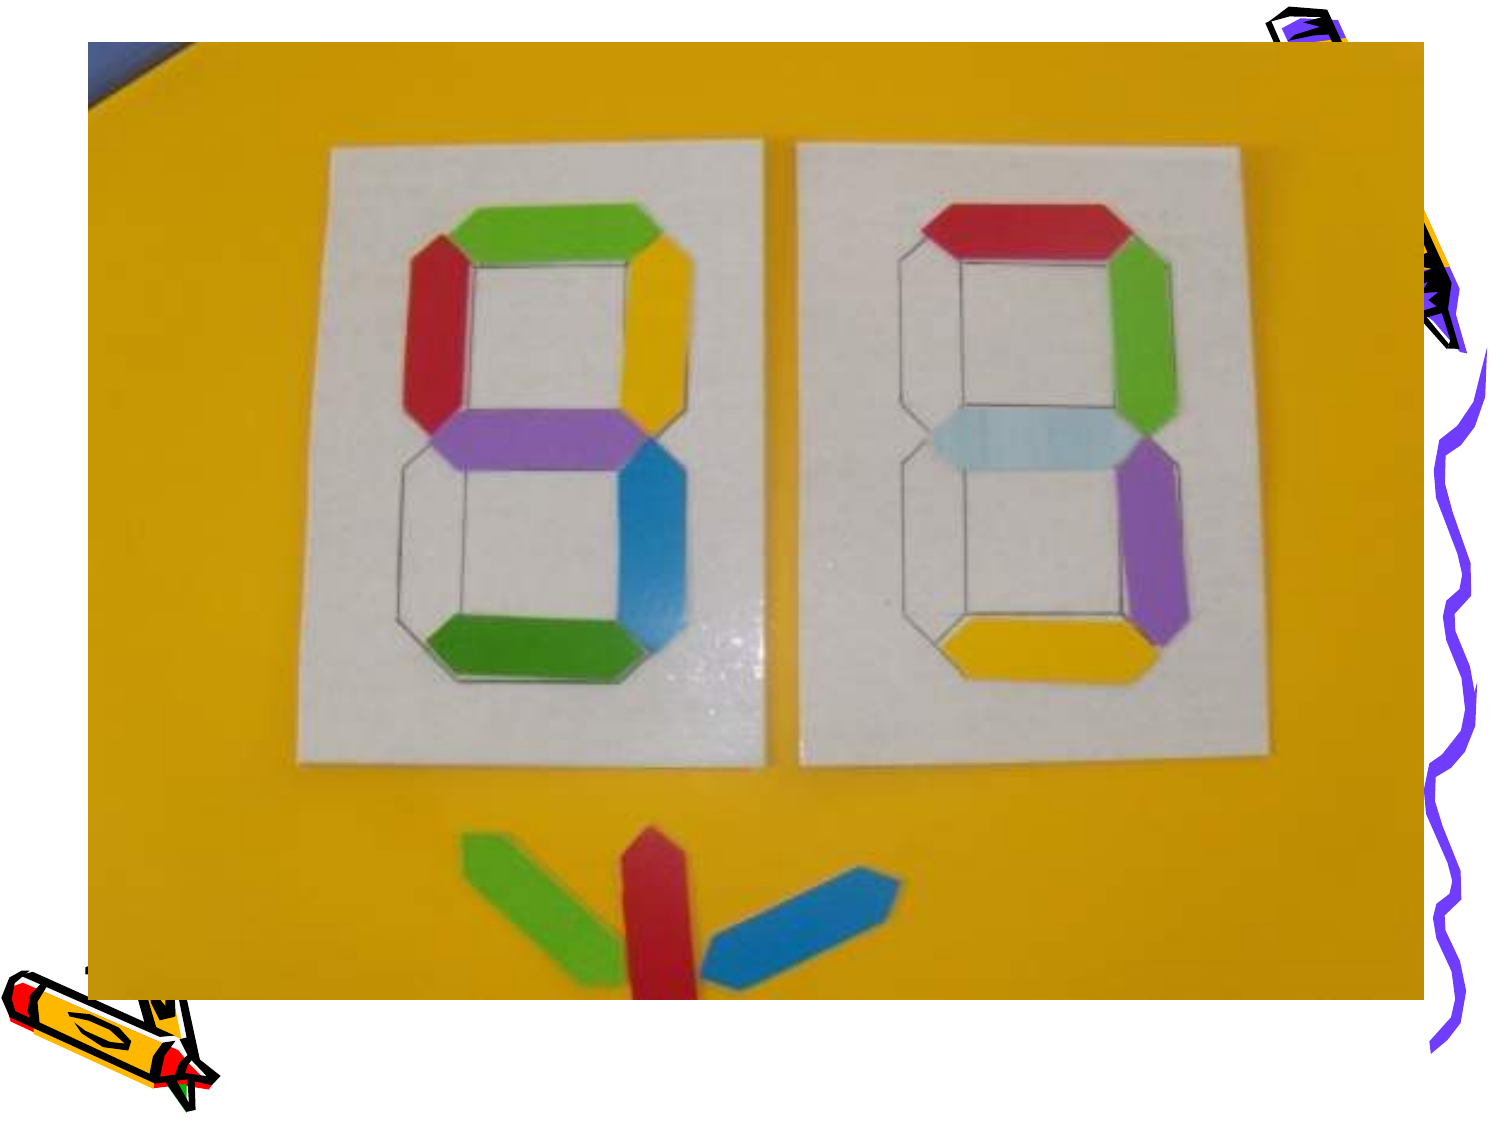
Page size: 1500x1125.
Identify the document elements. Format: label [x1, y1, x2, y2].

picture [88, 42, 1424, 1000]
